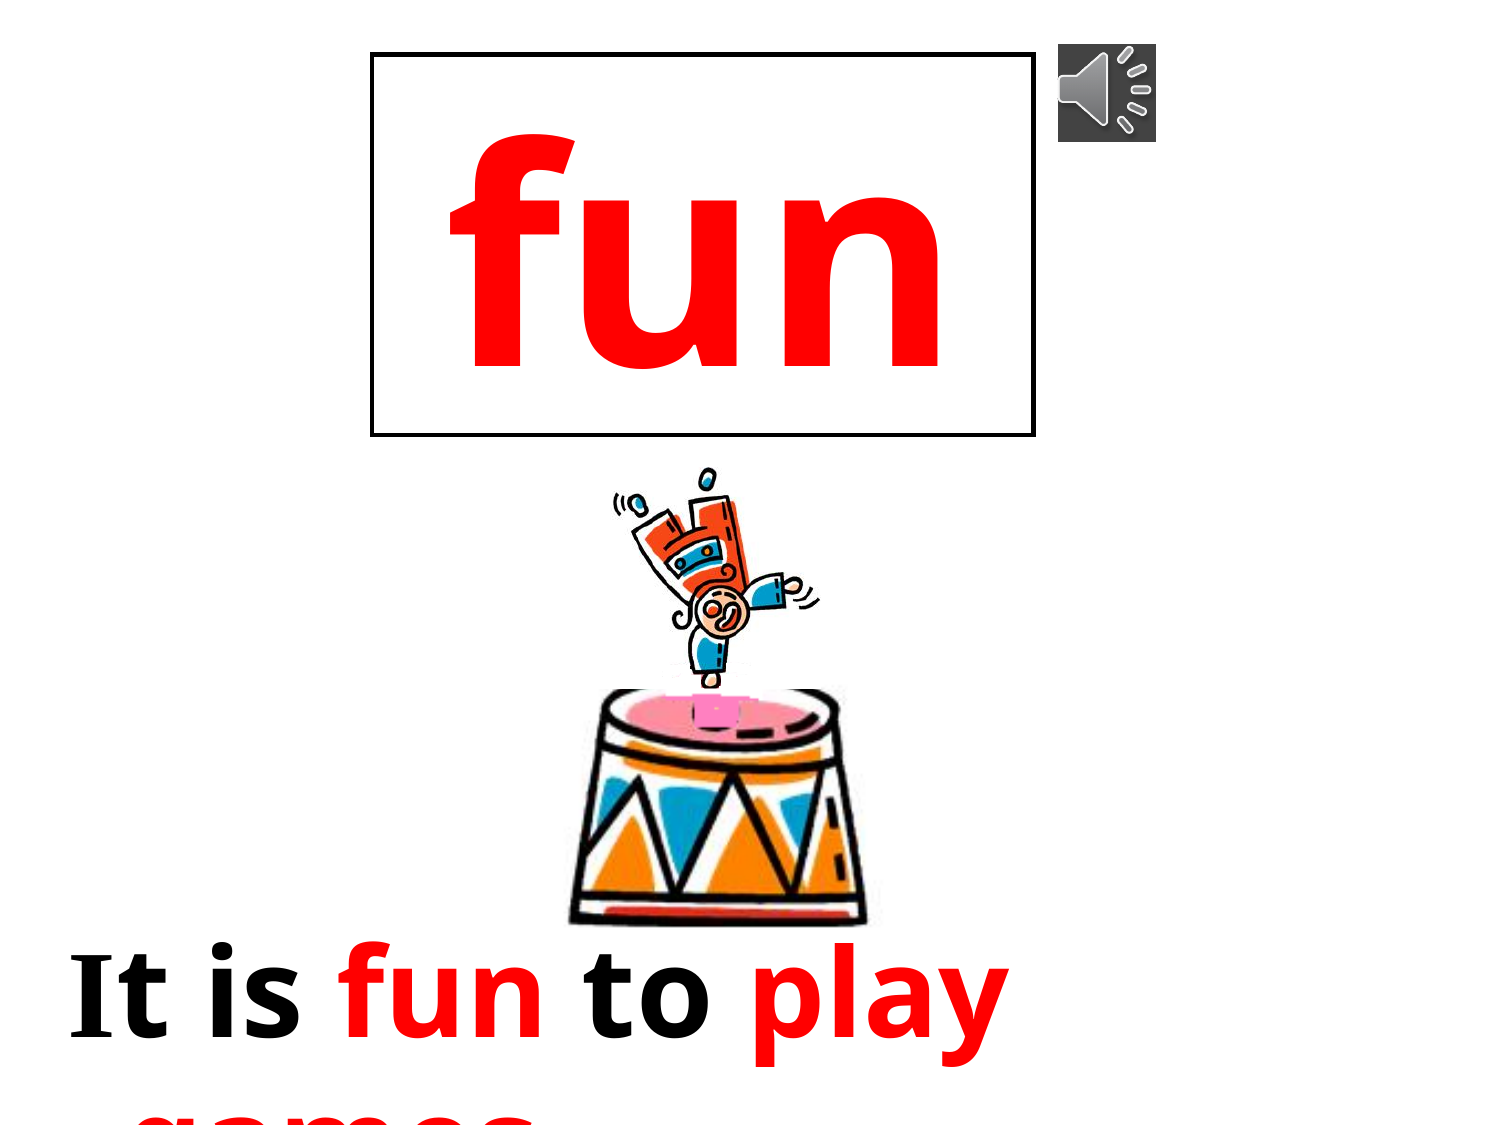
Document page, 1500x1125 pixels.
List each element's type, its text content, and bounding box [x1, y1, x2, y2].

text_box It is fun to play games. [53, 904, 1459, 1070]
picture [1056, 42, 1158, 143]
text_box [548, 668, 893, 944]
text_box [596, 467, 822, 689]
title fun [372, 54, 1034, 436]
